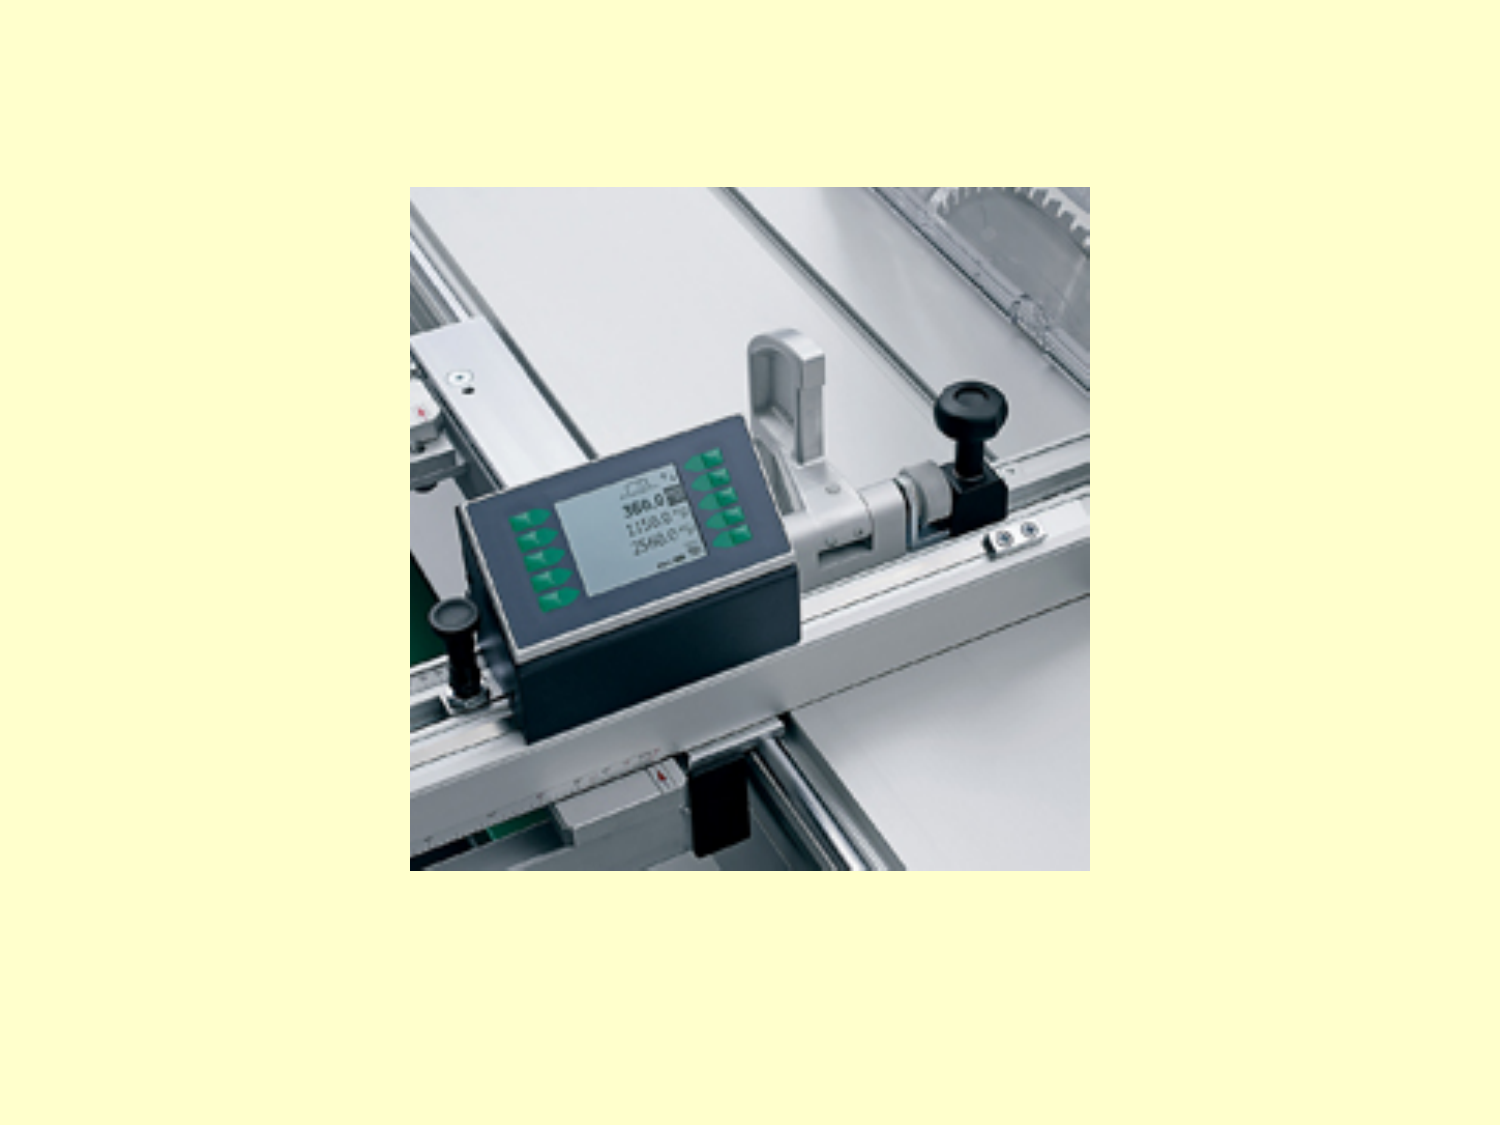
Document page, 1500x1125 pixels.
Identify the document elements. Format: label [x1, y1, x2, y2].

picture [409, 187, 1091, 871]
